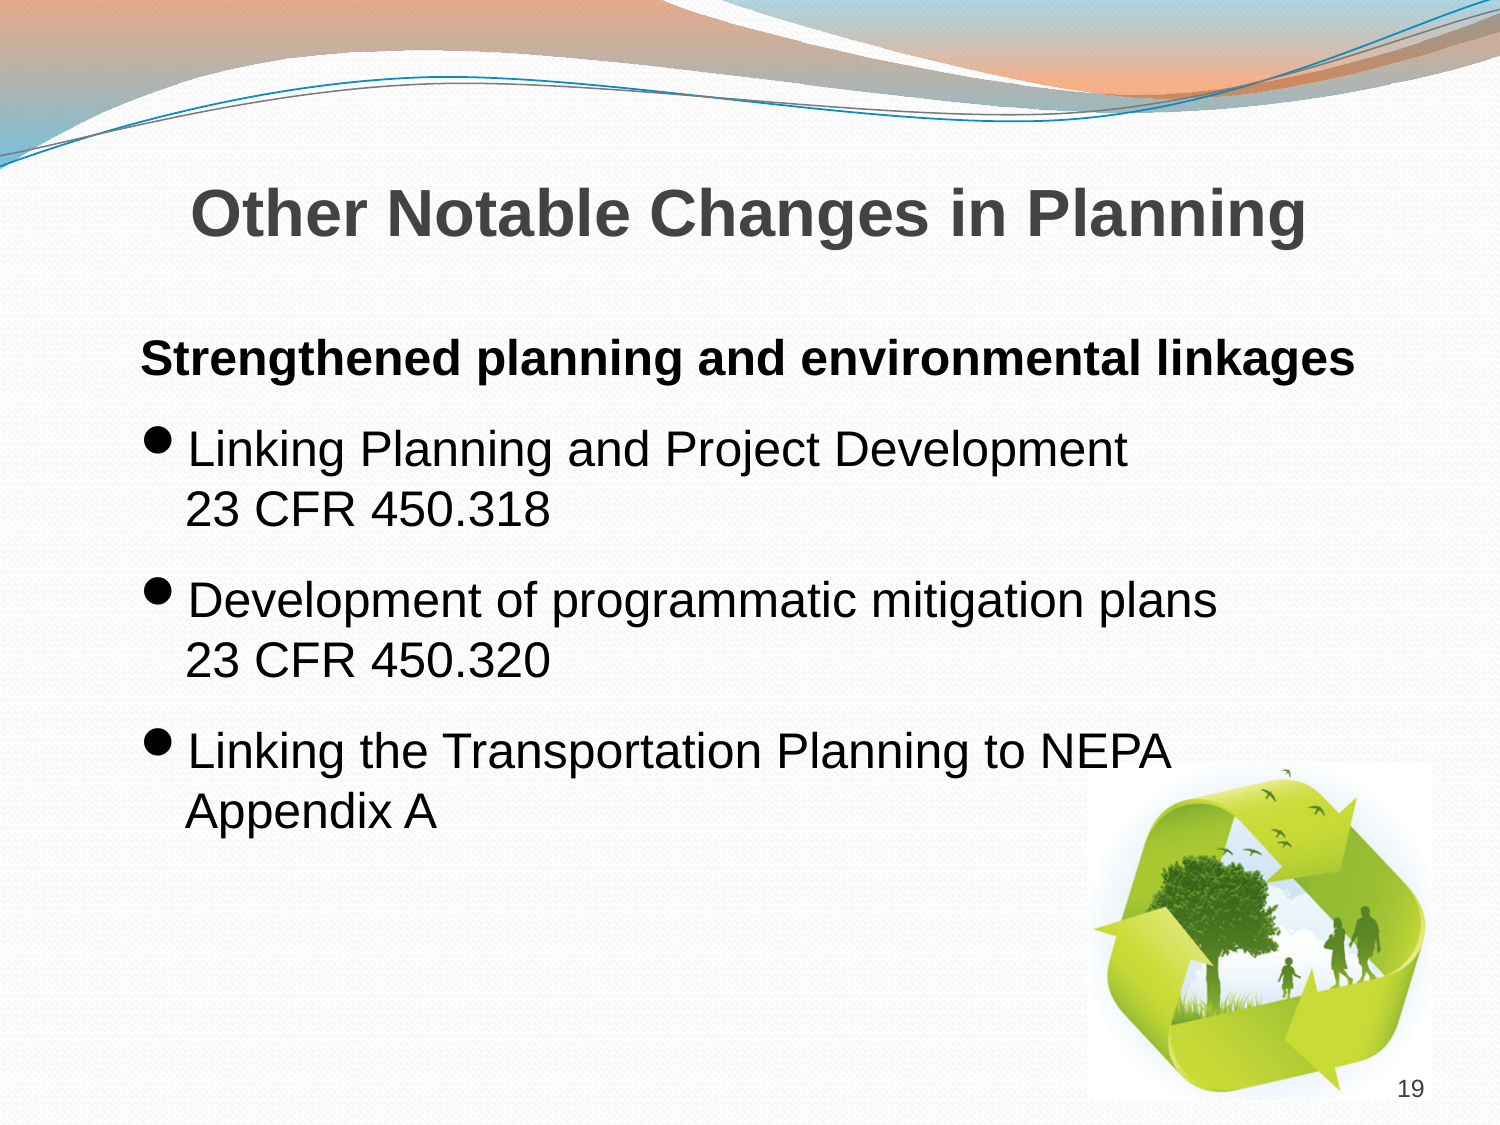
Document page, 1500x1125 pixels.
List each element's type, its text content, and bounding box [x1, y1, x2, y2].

title Other Notable Changes in Planning [75, 162, 1425, 288]
list Strengthened planning and environmental linkages Linking Planning and Project Development 23 CFR 450.318 Development of programmatic mitigation plans 23 CFR 450.320 Linking the Transportation Planning to NEPA Appendix A [125, 317, 1388, 1038]
picture [1087, 762, 1432, 1101]
